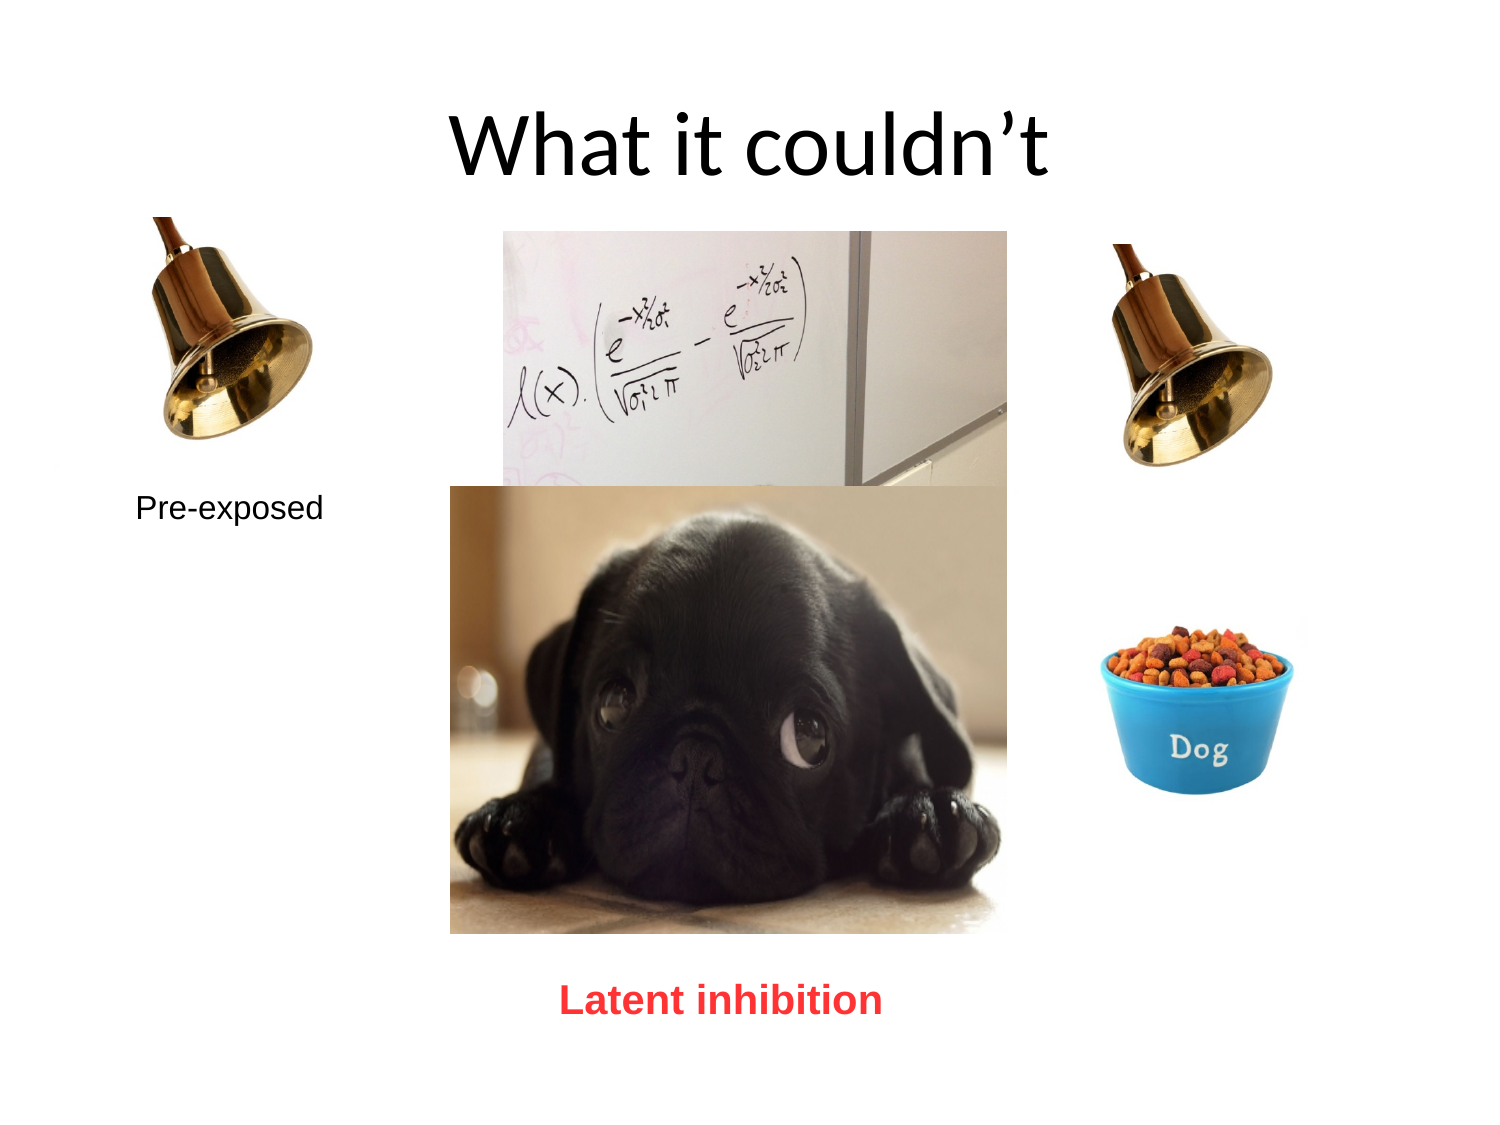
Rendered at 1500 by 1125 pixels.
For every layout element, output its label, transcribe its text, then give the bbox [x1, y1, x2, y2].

title What it couldn’t [75, 45, 1425, 233]
text_box Latent inhibition [545, 966, 898, 1030]
picture [54, 217, 395, 477]
picture [1014, 244, 1355, 504]
text_box Pre-exposed [121, 485, 338, 533]
picture [450, 231, 1008, 935]
picture [1074, 615, 1320, 804]
